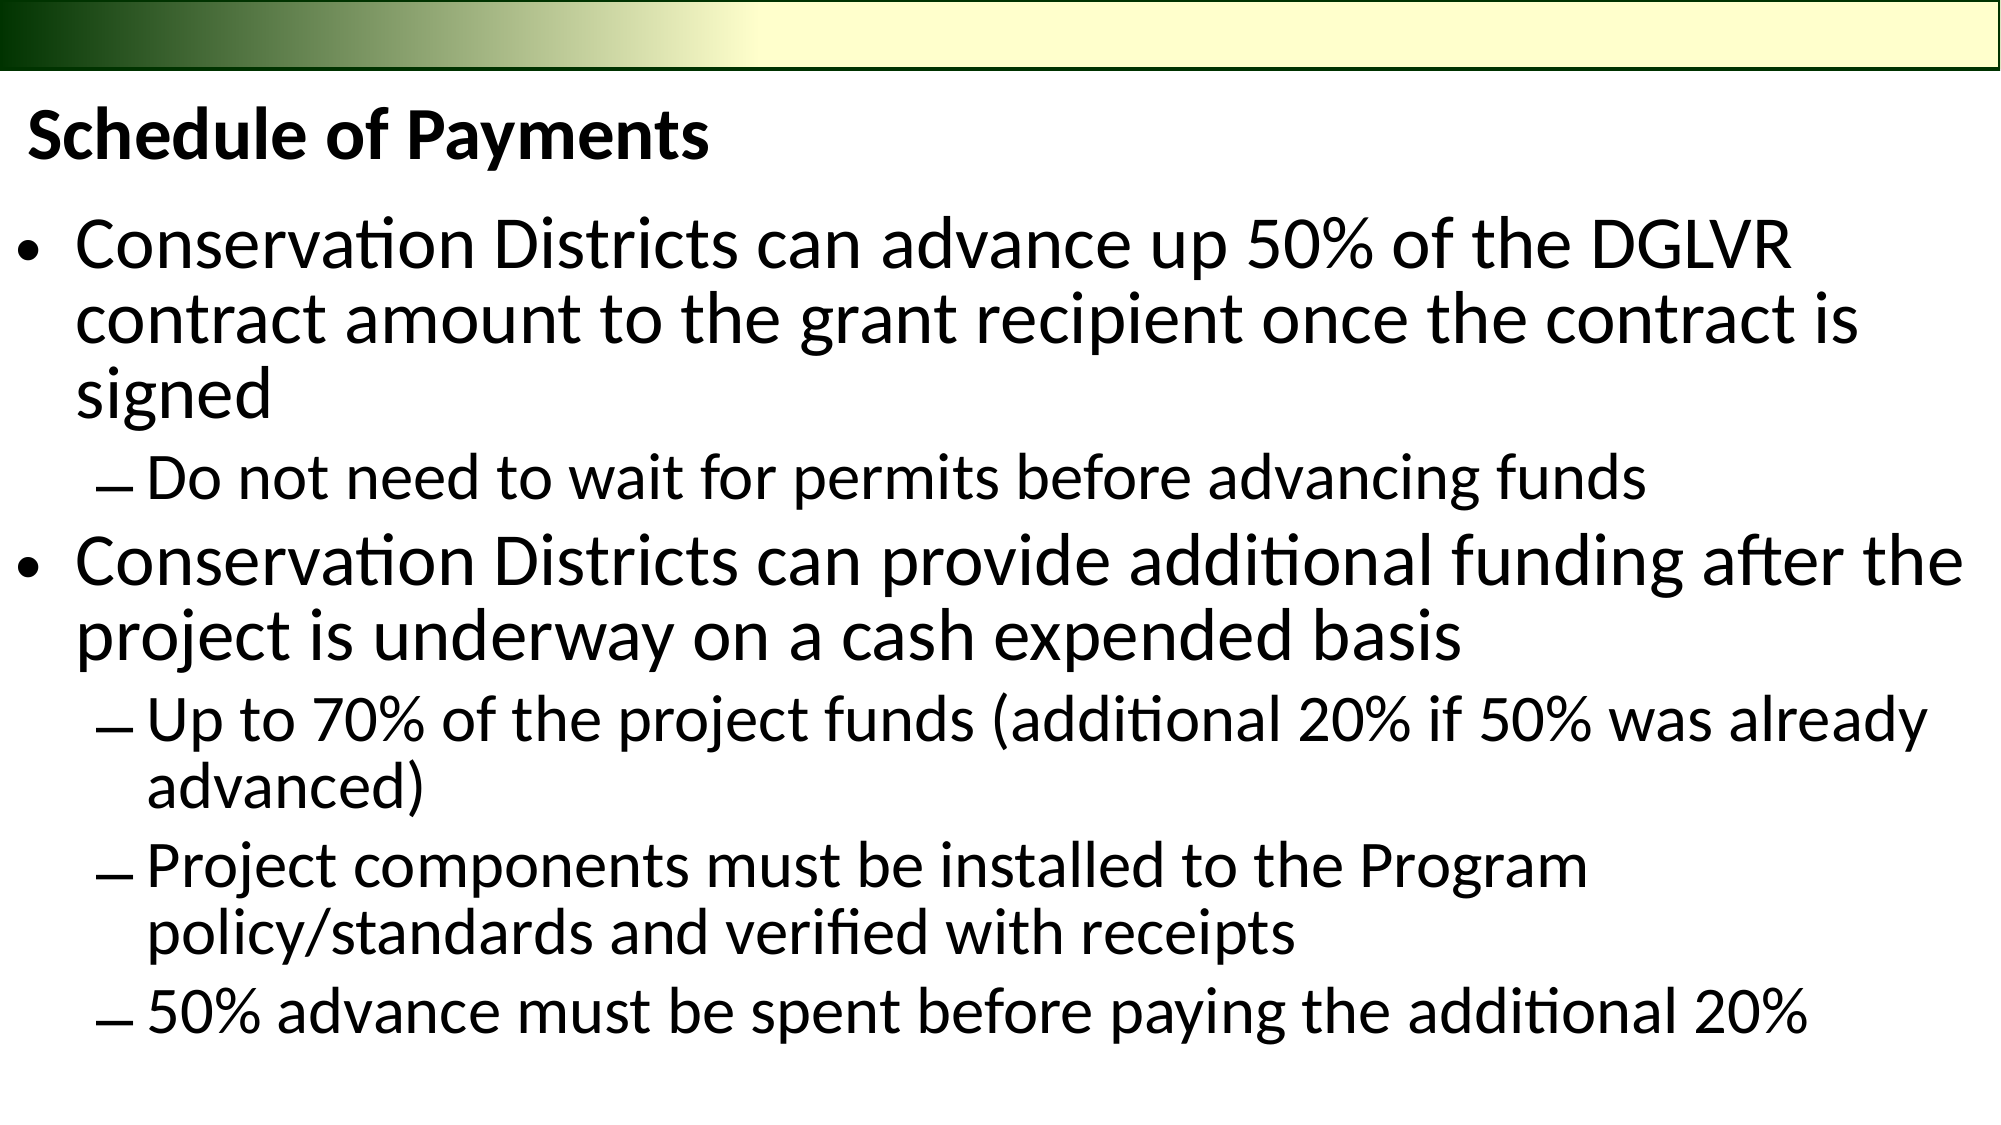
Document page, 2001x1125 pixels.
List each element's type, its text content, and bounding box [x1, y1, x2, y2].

subtitle Conservation Districts can advance up 50% of the DGLVR contract amount to the grant recipient once the contract is signed Do not need to wait for permits before advancing funds Conservation Districts can provide additional funding after the project is underway on a cash expended basis Up to 70% of the project funds (additional 20% if 50% was already advanced) Project components must be installed to the Program policy/standards and verified with receipts 50% advance must be spent before paying the additional 20% [0, 204, 2000, 1097]
title Schedule of Payments [12, 78, 1988, 182]
